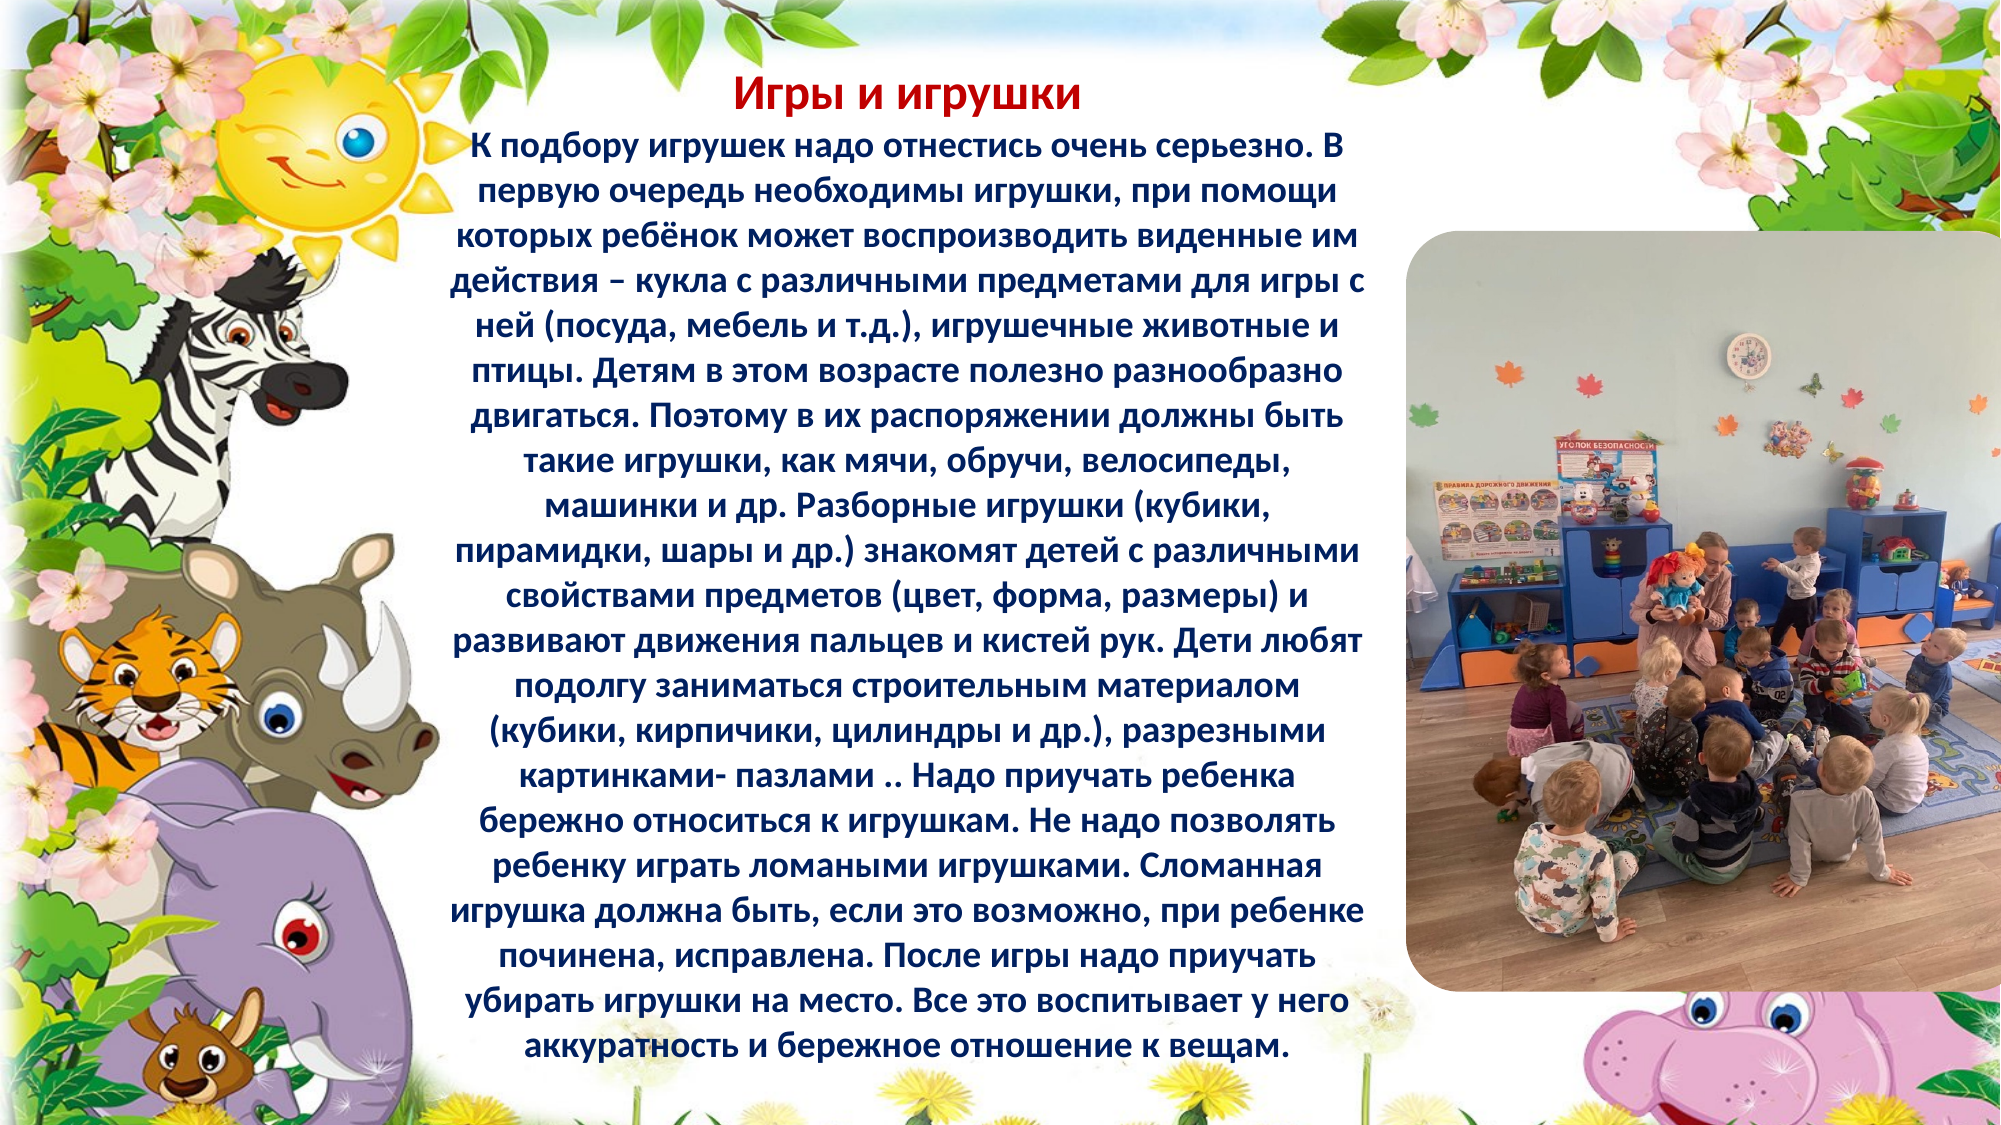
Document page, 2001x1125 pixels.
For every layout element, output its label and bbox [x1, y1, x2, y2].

list [0, 0, 2000, 1125]
picture [1405, 230, 2001, 992]
